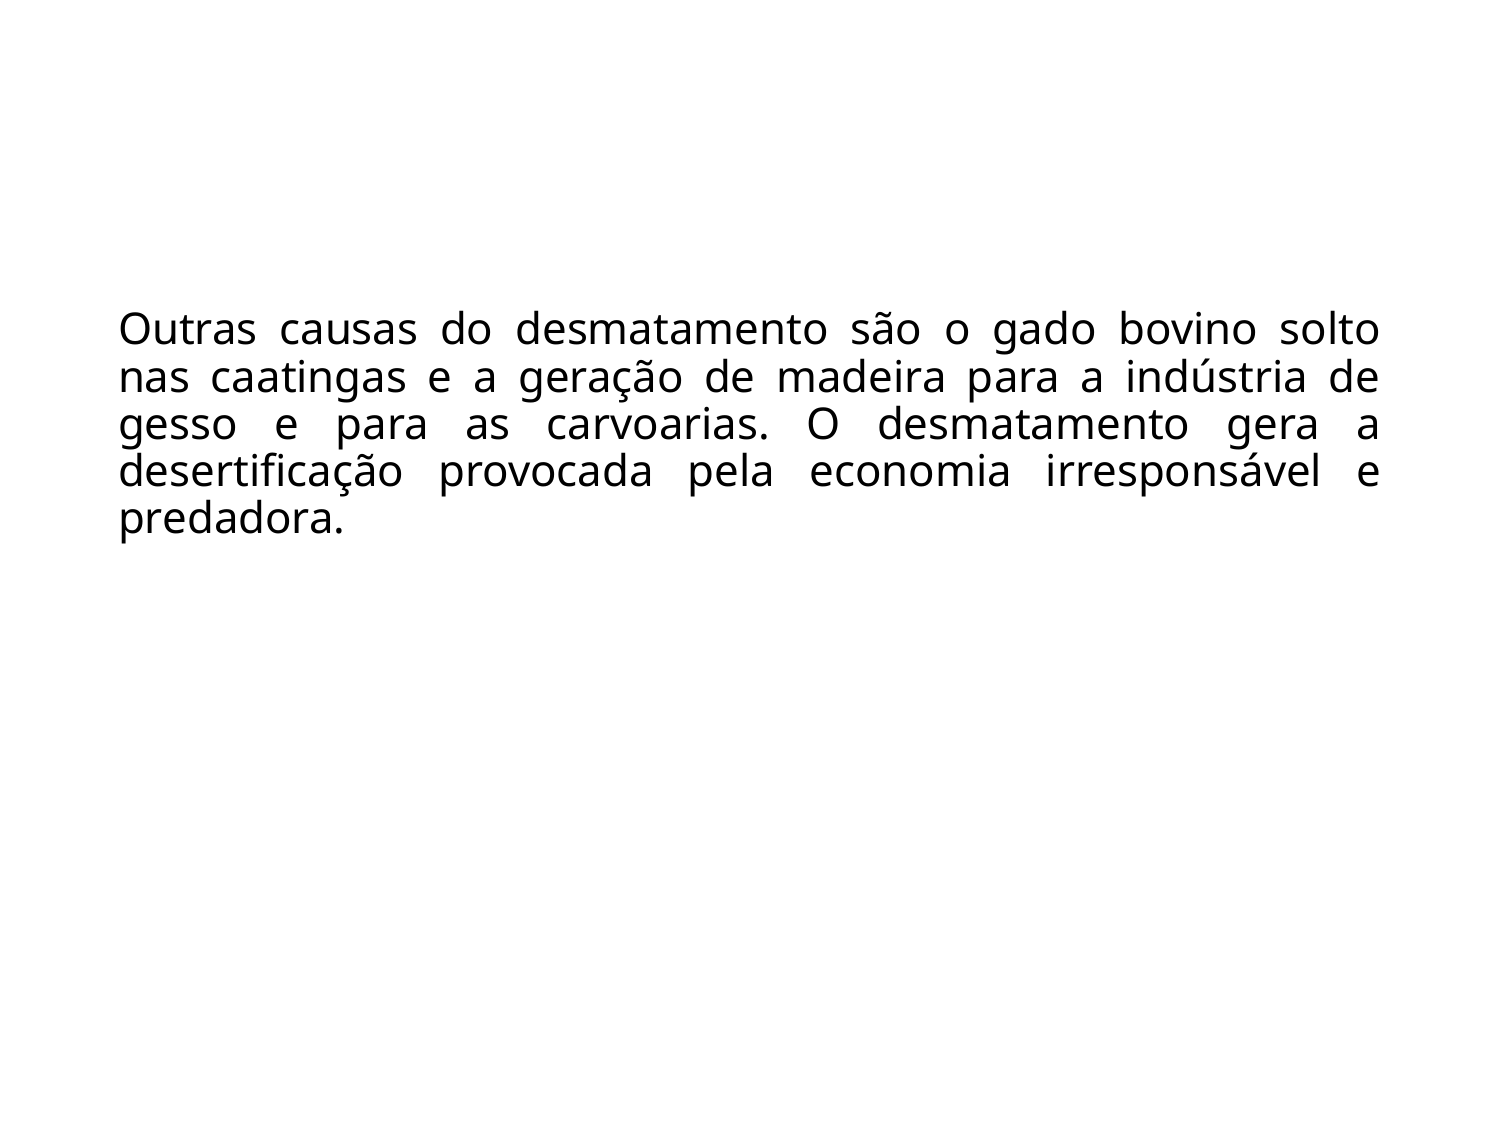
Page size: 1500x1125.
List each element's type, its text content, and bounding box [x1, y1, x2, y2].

list Outras causas do desmatamento são o gado bovino solto nas caatingas e a geração de madeira para a indústria de gesso e para as carvoarias. O desmatamento gera a desertificação provocada pela economia irresponsável e predadora. [103, 299, 1397, 1014]
